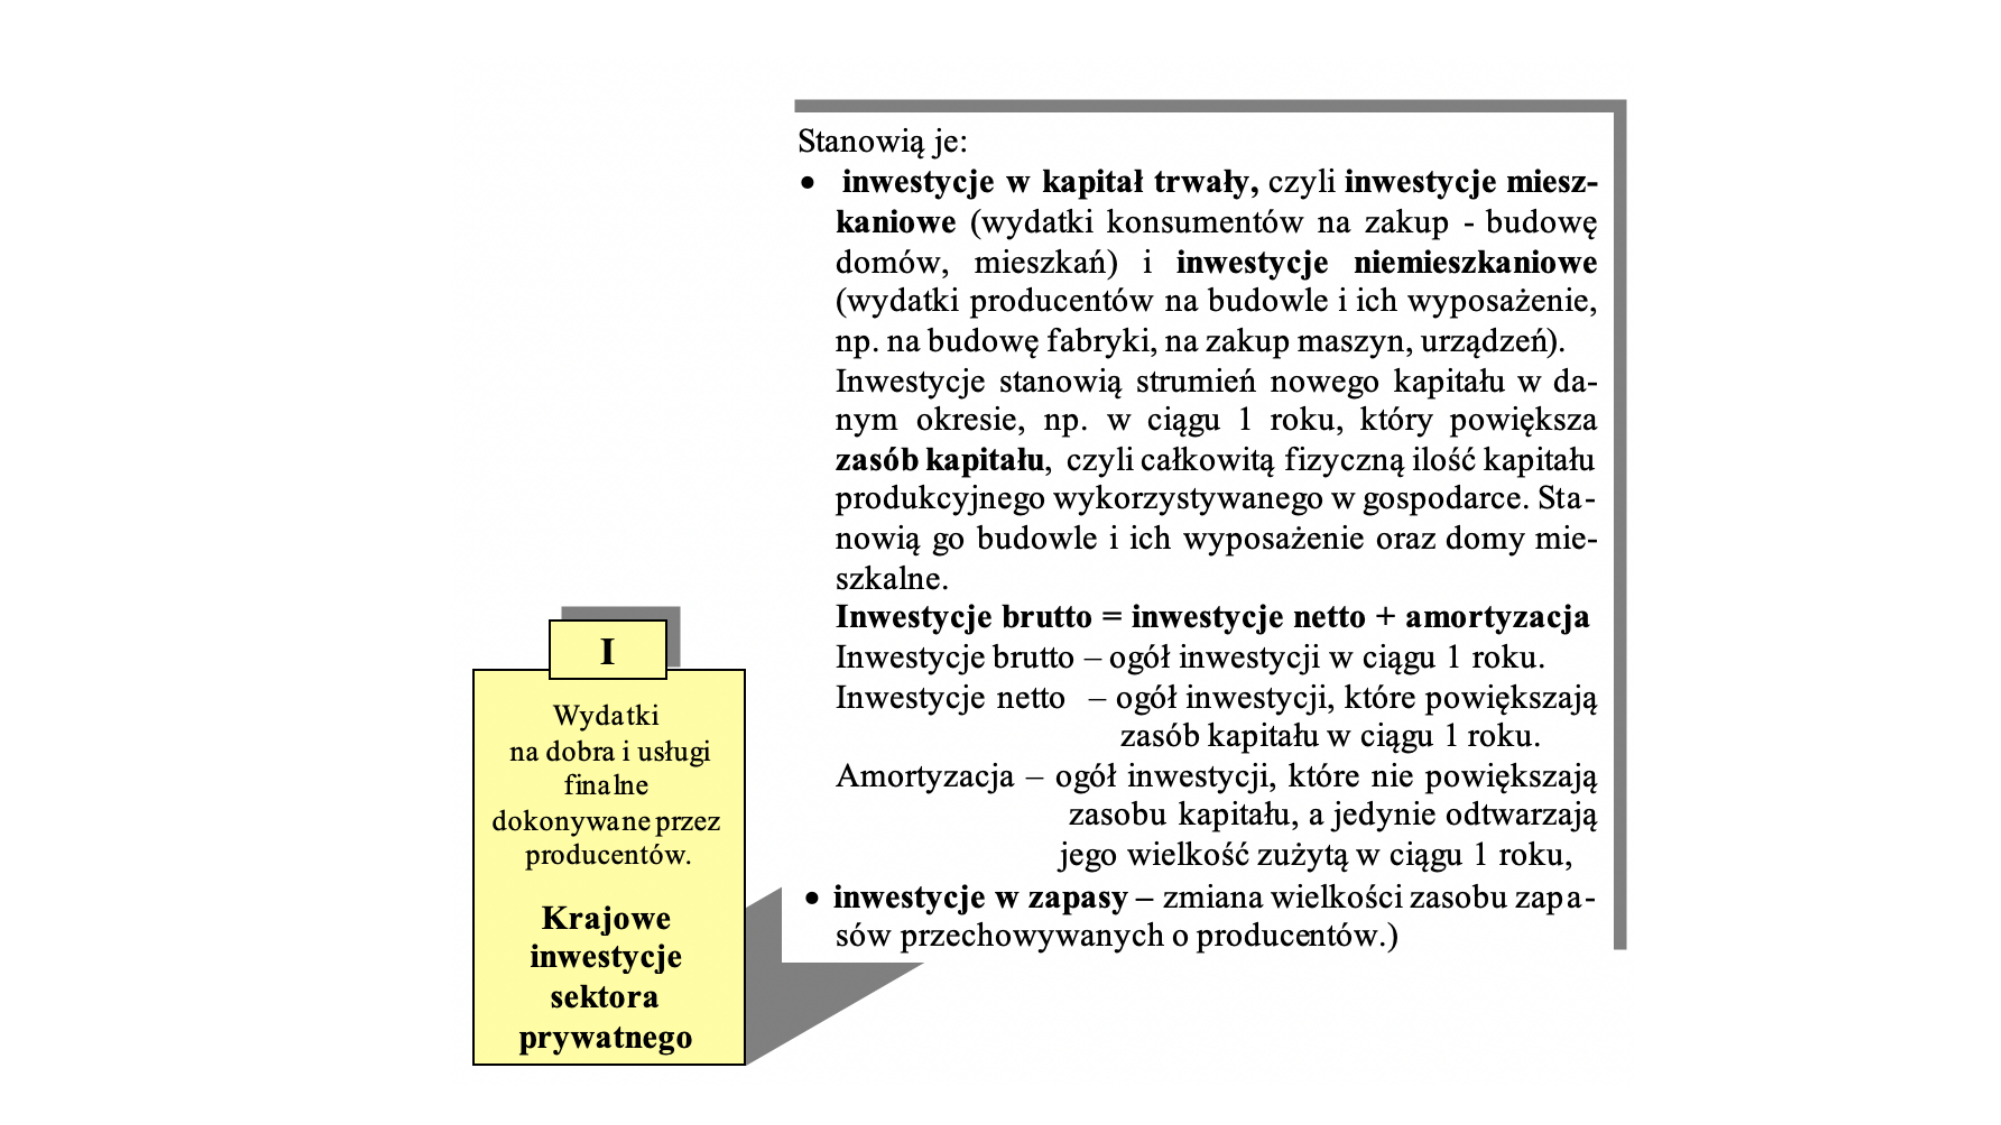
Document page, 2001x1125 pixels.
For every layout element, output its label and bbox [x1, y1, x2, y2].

picture [449, 34, 1634, 1086]
